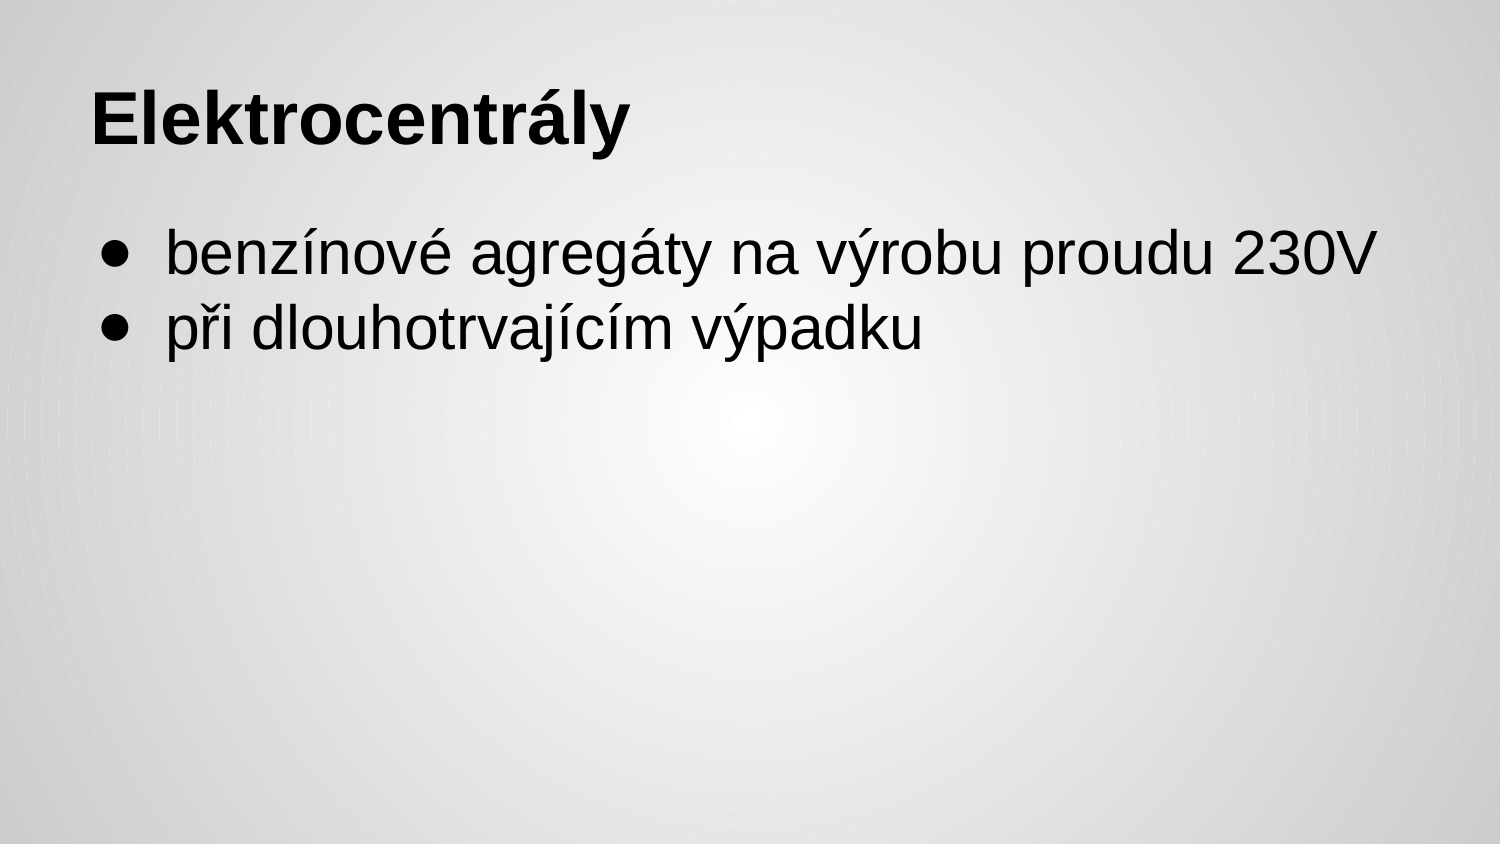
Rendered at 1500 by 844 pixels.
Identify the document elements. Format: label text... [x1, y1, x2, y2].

list benzínové agregáty na výrobu proudu 230V při dlouhotrvajícím výpadku [75, 196, 1425, 808]
title Elektrocentrály [75, 33, 1425, 175]
